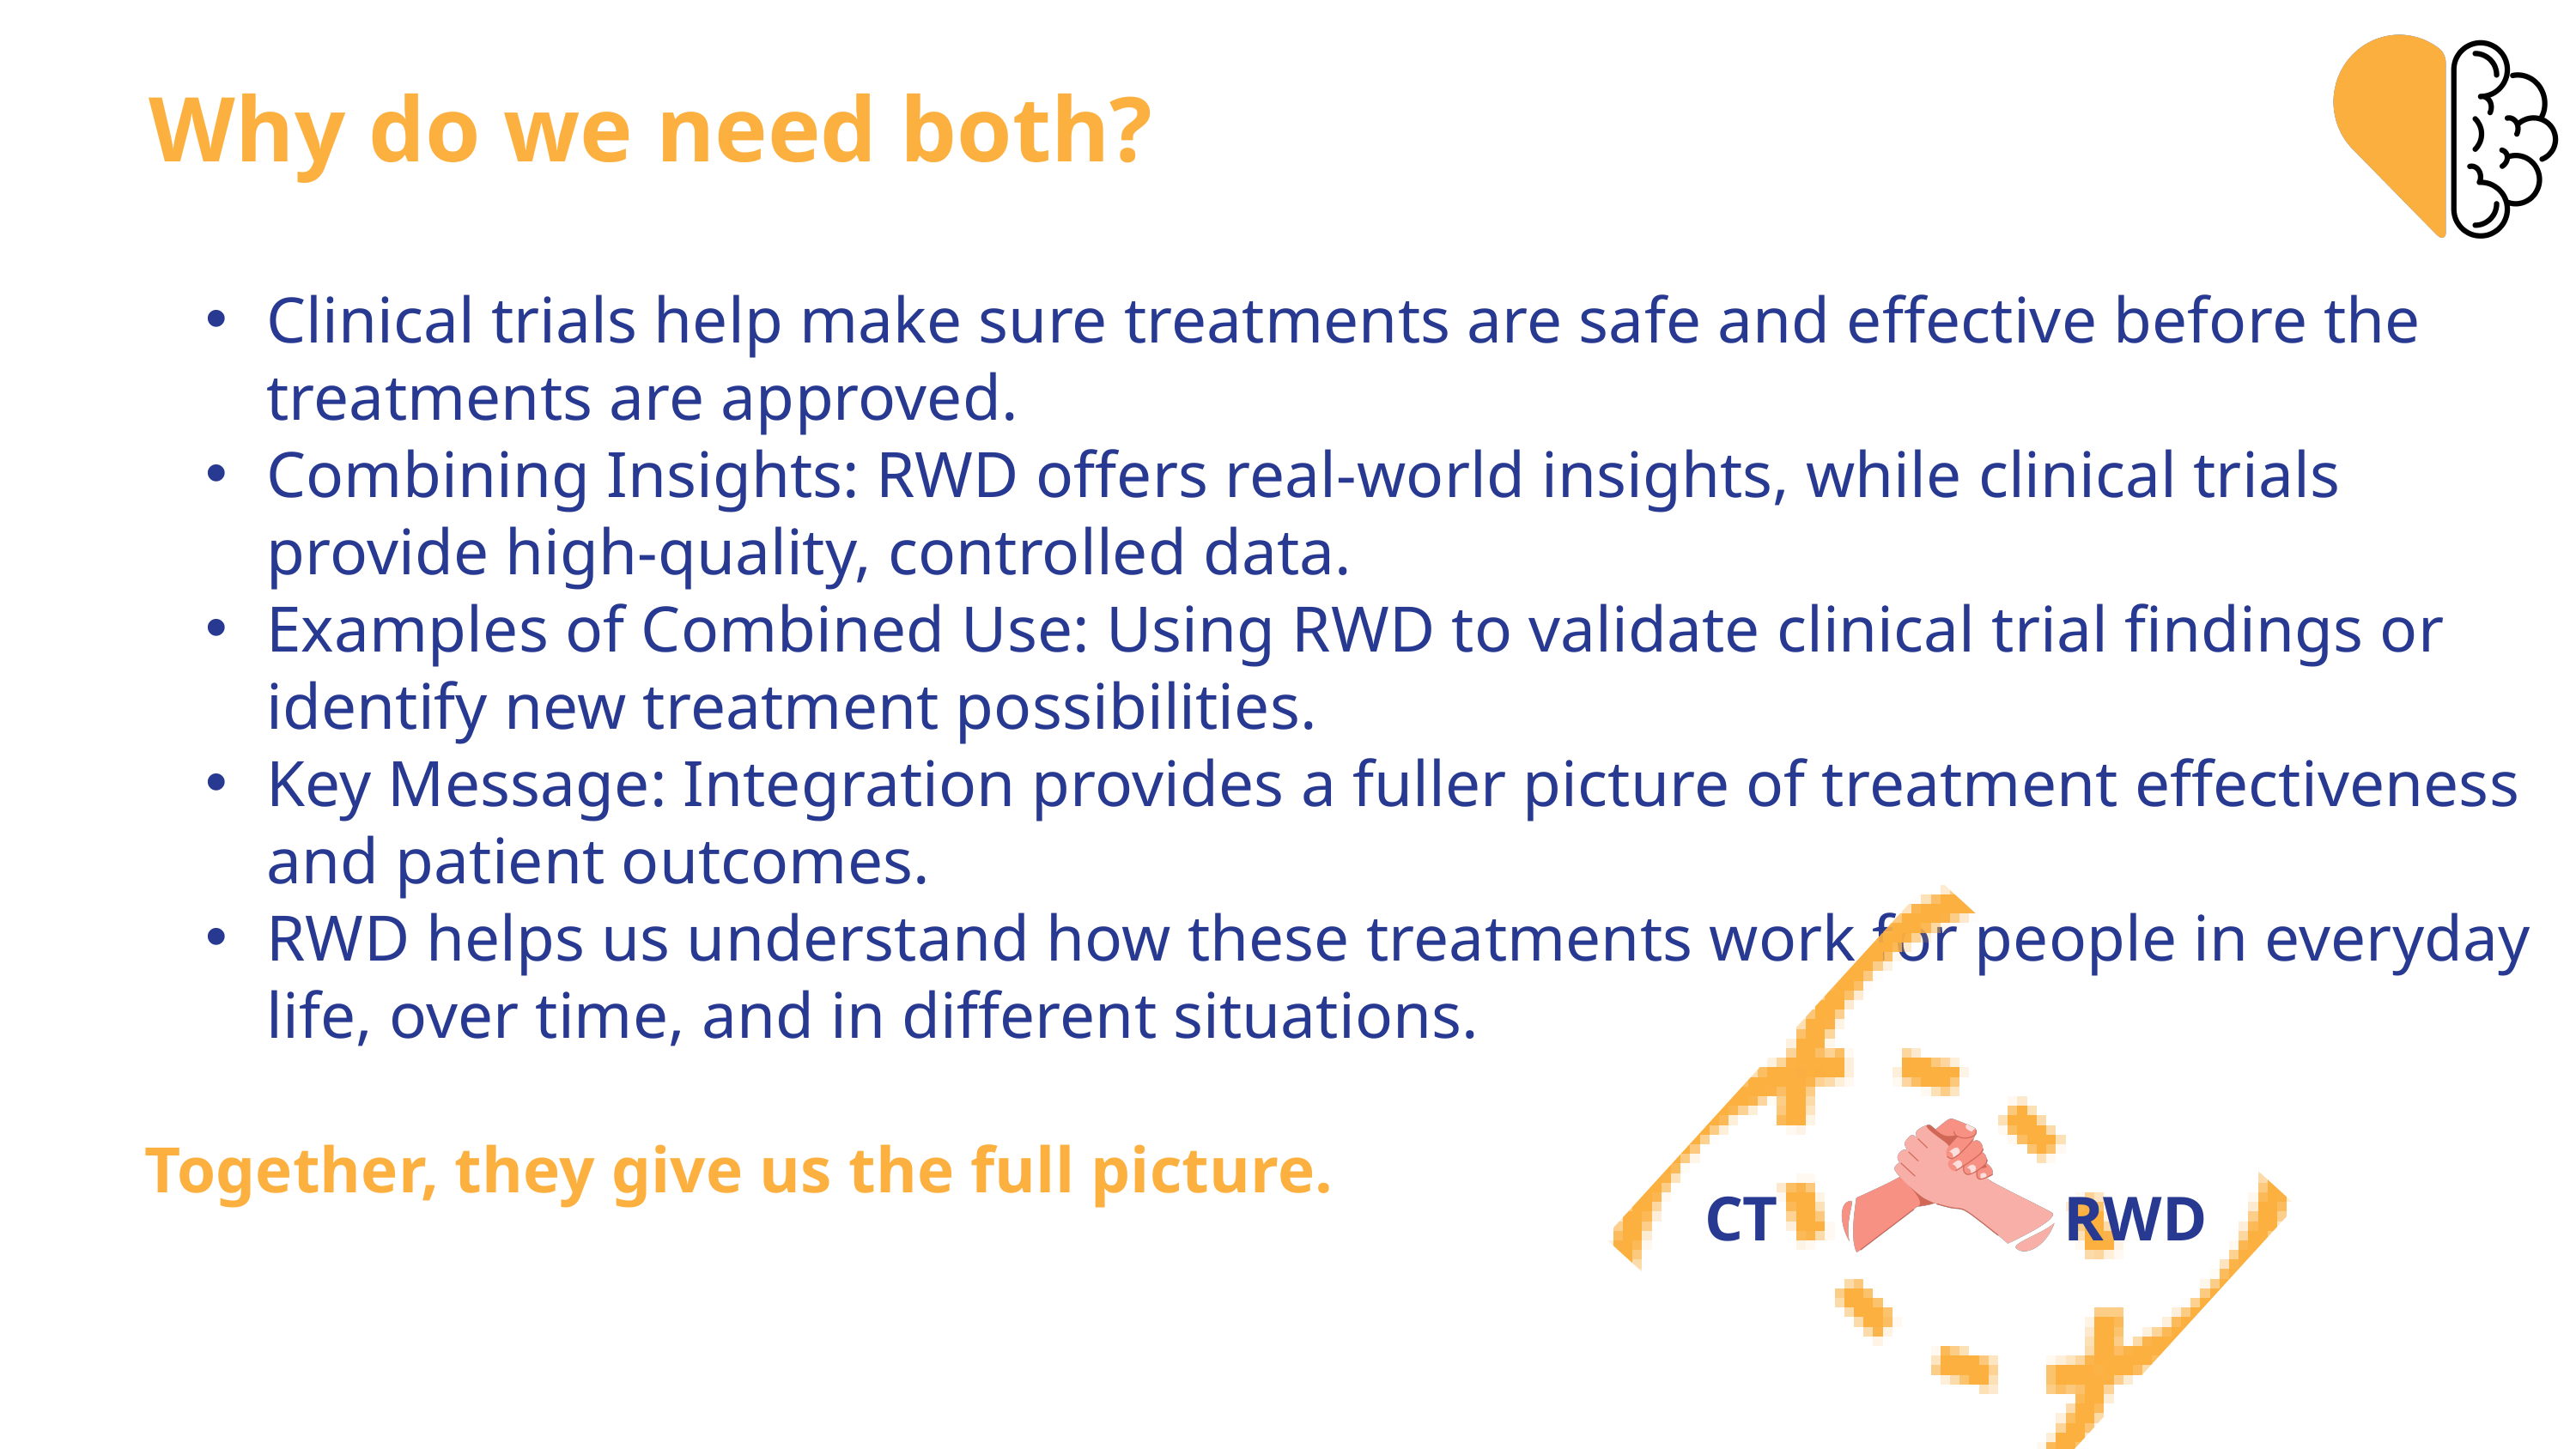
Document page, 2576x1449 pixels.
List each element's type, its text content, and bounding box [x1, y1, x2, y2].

text_box [1604, 876, 2297, 1449]
text_box [1838, 1119, 2063, 1256]
text_box RWD [2056, 1167, 2215, 1253]
text_box Clinical trials help make sure treatments are safe and effective before the treatments are approved. Combining Insights: RWD offers real-world insights, while clinical trials provide high-quality, controlled data. Examples of Combined Use: Using RWD to validate clinical trial findings or identify new treatment possibilities. Key Message: Integration provides a fuller picture of treatment effectiveness and patient outcomes. RWD helps us understand how these treatments work for people in everyday life, over time, and in different situations. Together, they give us the full picture. [144, 200, 2561, 1282]
text_box CT [1695, 1167, 1803, 1253]
text_box [2327, 28, 2561, 239]
text_box Why do we need both? [149, 76, 2346, 180]
